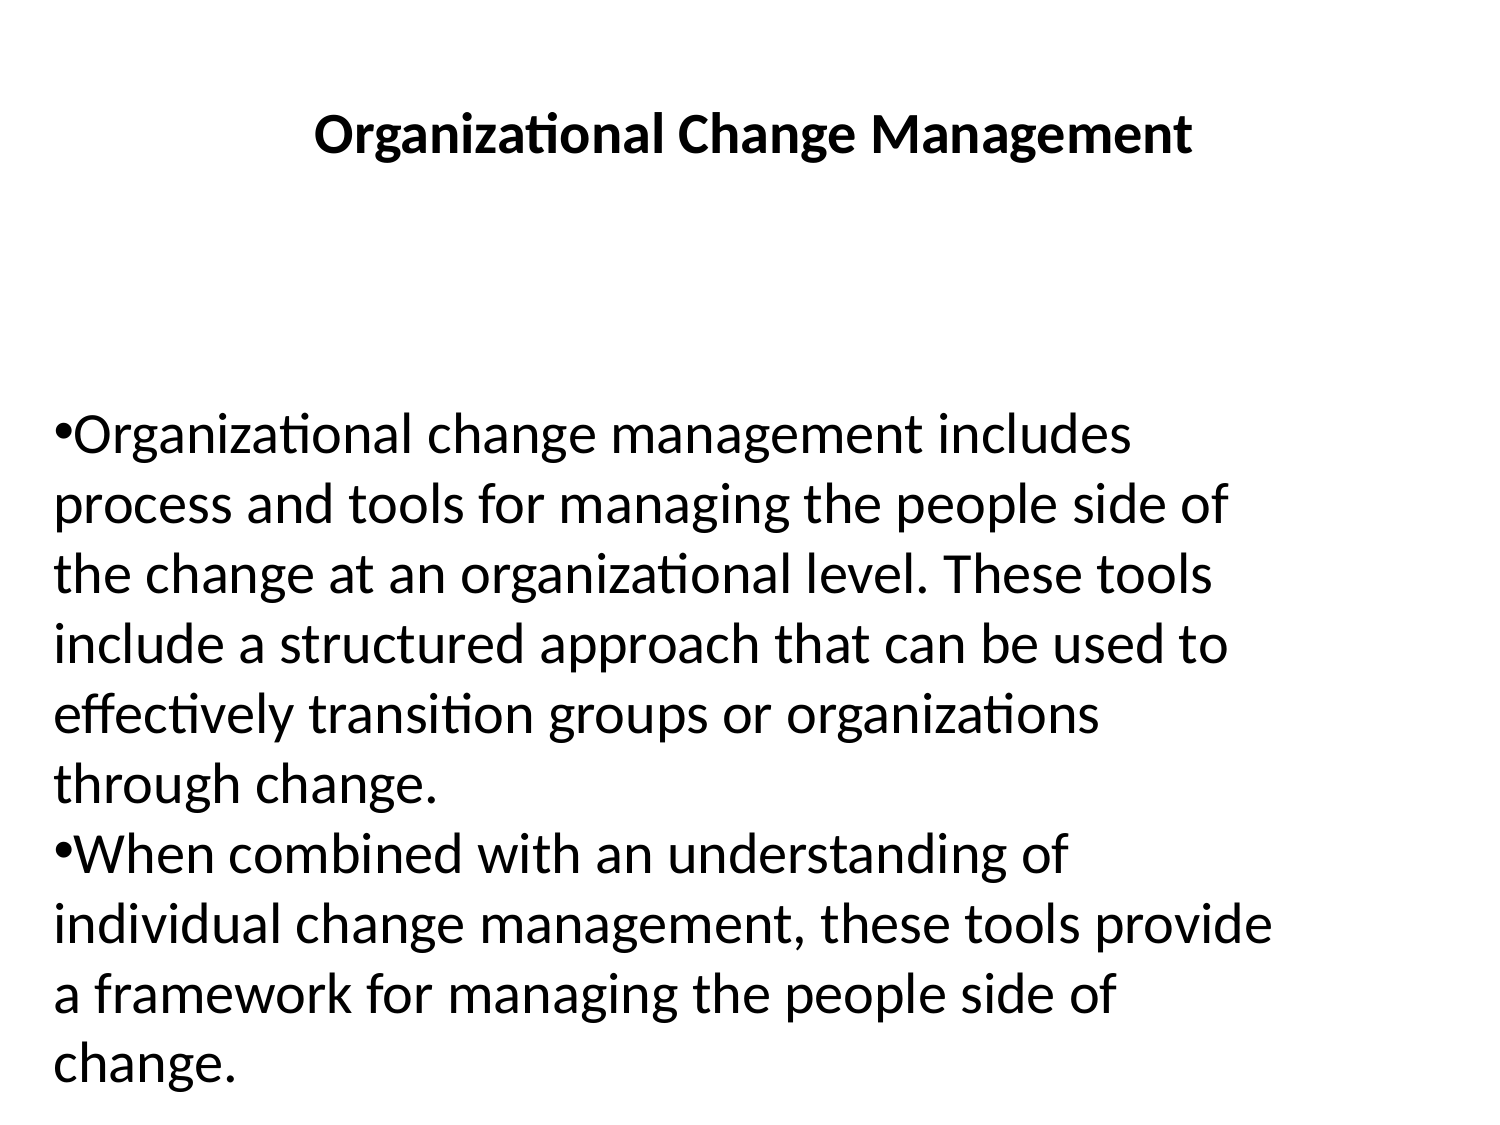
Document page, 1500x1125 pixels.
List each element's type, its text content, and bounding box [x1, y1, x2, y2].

text_box Organizational change management includes process and tools for managing the people side of the change at an organizational level. These tools include a structured approach that can be used to effectively transition groups or organizations through change. When combined with an understanding of individual change management, these tools provide a framework for managing the people side of change. [38, 387, 1313, 1102]
text_box Organizational Change Management [150, 87, 1250, 173]
